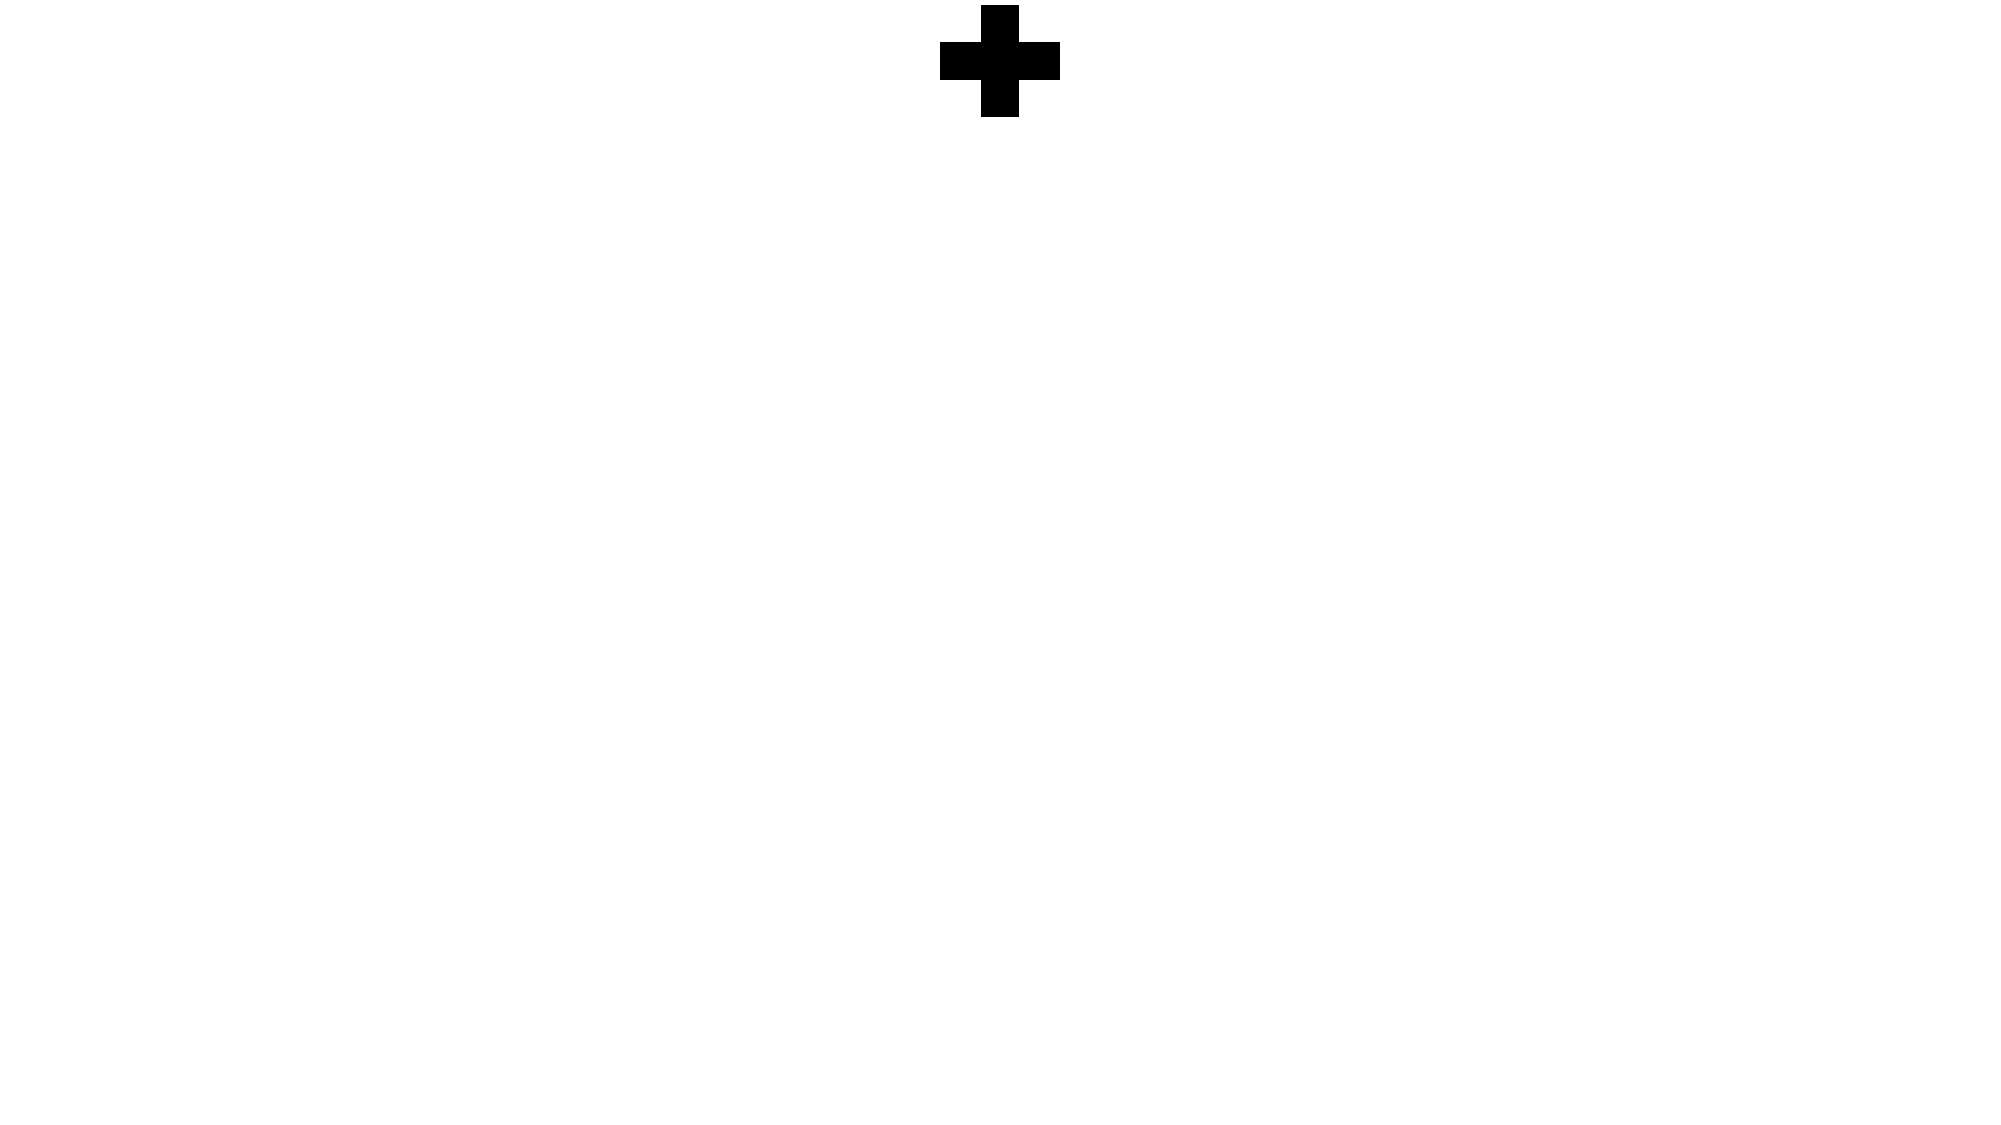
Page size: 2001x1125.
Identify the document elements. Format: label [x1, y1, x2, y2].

text_box [940, 5, 1060, 117]
